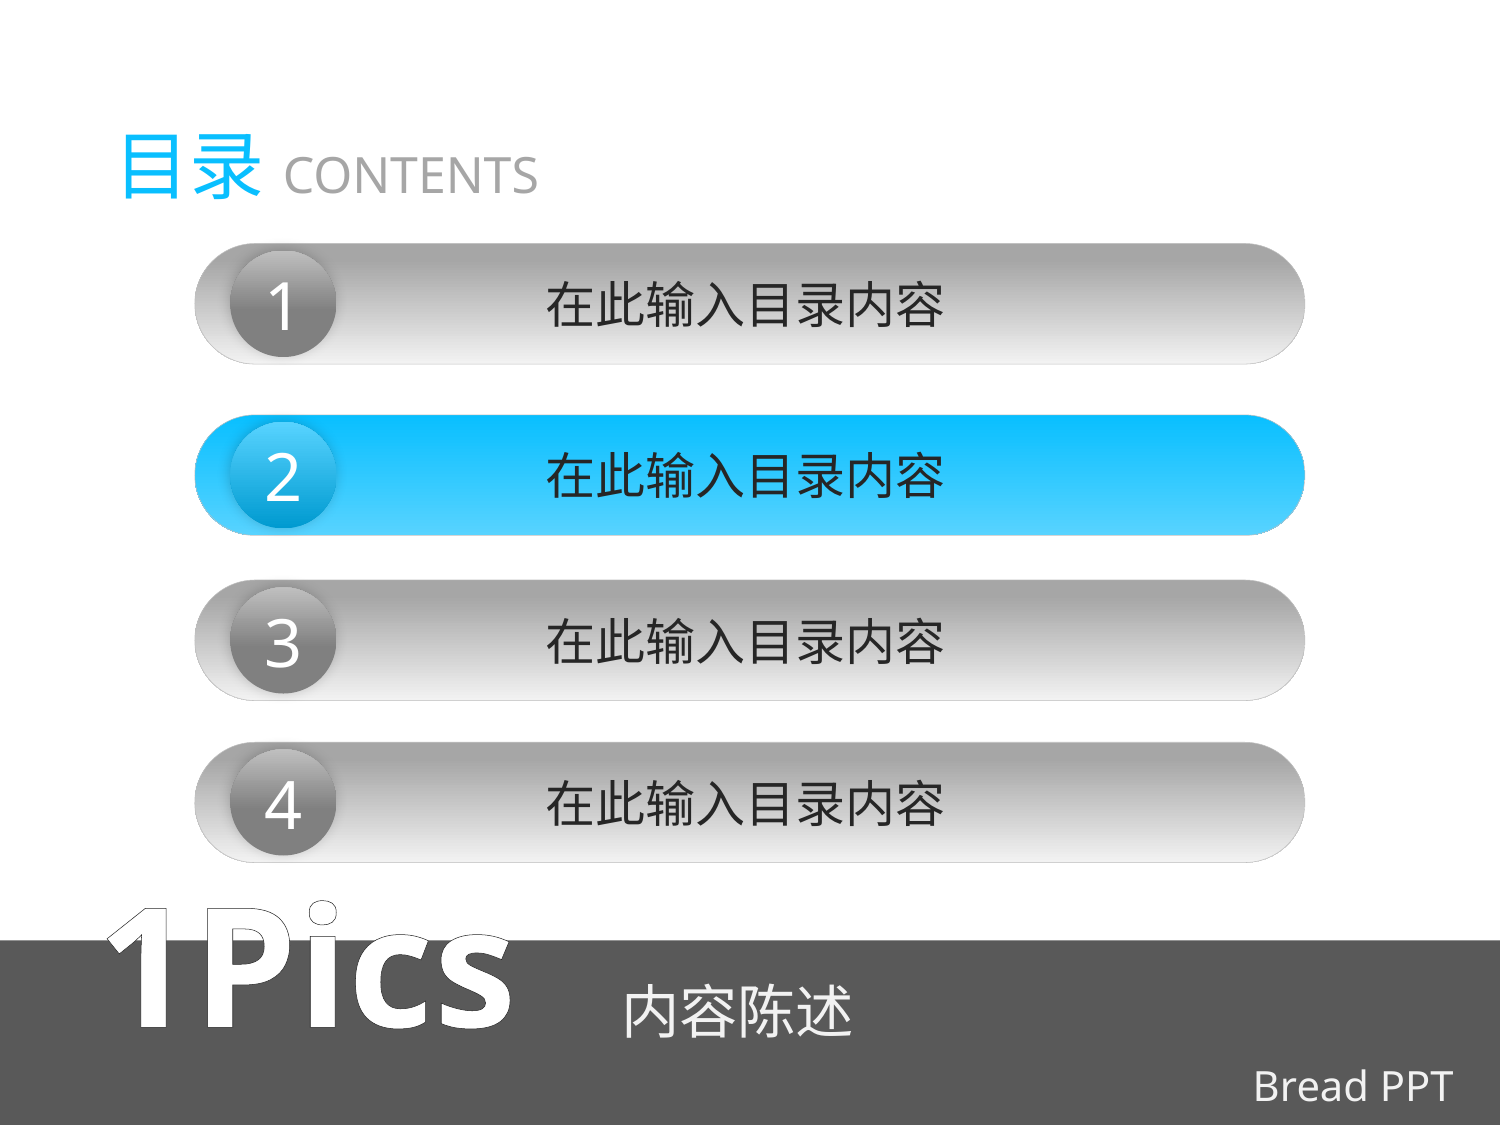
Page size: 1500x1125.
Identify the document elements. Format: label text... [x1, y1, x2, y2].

text_box [192, 412, 1308, 538]
text_box 1Pics [82, 853, 662, 1068]
text_box 3 [228, 585, 339, 696]
text_box Bread PPT [1237, 1052, 1469, 1117]
text_box 4 [228, 747, 339, 853]
text_box [192, 258, 1308, 367]
text_box 在此输入目录内容 [530, 265, 961, 341]
text_box 目录CONTENTS [99, 70, 1450, 258]
text_box [192, 740, 281, 853]
text_box [0, 938, 1500, 1125]
text_box 1 [228, 258, 339, 360]
text_box [286, 740, 1308, 865]
text_box 在此输入目录内容 [530, 764, 961, 840]
text_box 内容陈述 [606, 967, 869, 1053]
text_box 在此输入目录内容 [530, 437, 961, 512]
text_box 在此输入目录内容 [530, 602, 961, 678]
text_box [192, 577, 1308, 703]
text_box 2 [228, 419, 339, 531]
